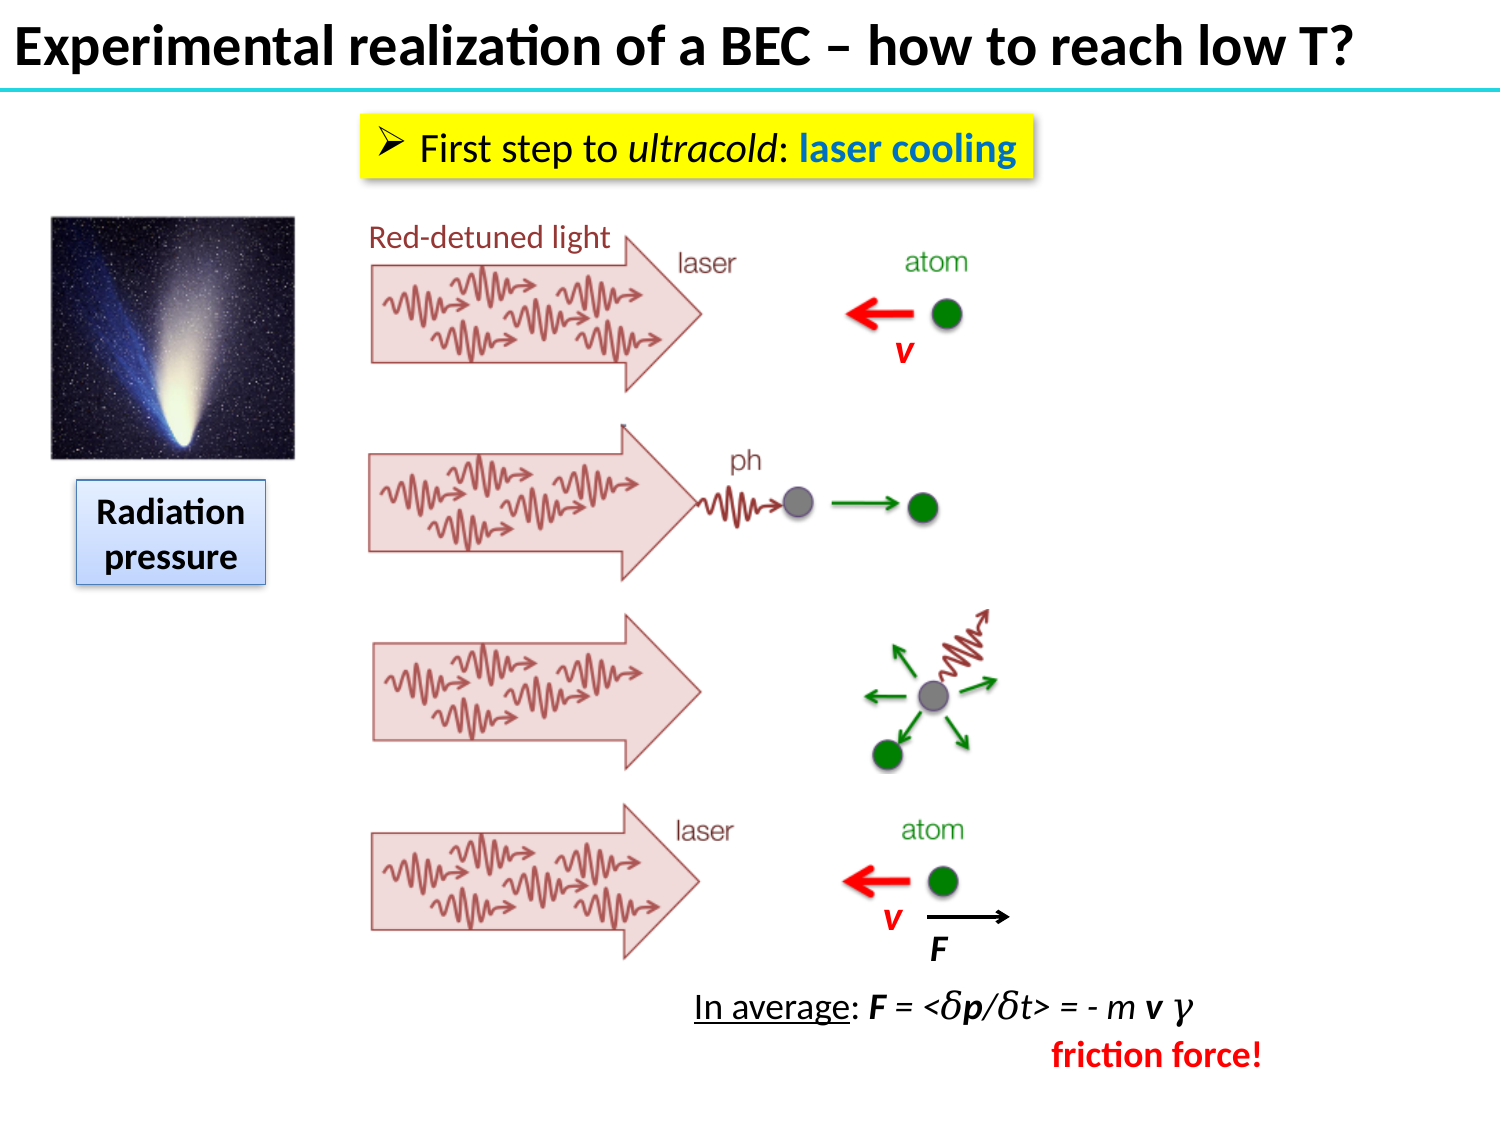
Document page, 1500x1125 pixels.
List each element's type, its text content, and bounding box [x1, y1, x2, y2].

picture [40, 207, 302, 469]
text_box In average: F = <𝛿p/𝛿t> = - m v 𝛾 [679, 974, 1294, 1035]
picture [359, 787, 974, 965]
text_box First step to ultracold: laser cooling [360, 113, 1034, 179]
picture [359, 609, 1011, 774]
text_box Experimental realization of a BEC – how to reach low T? [0, 0, 1500, 85]
text_box friction force! [986, 1023, 1329, 1083]
picture [359, 420, 952, 587]
text_box Radiation pressure [76, 479, 266, 585]
picture [359, 219, 978, 398]
text_box Red-detuned light [336, 208, 644, 263]
